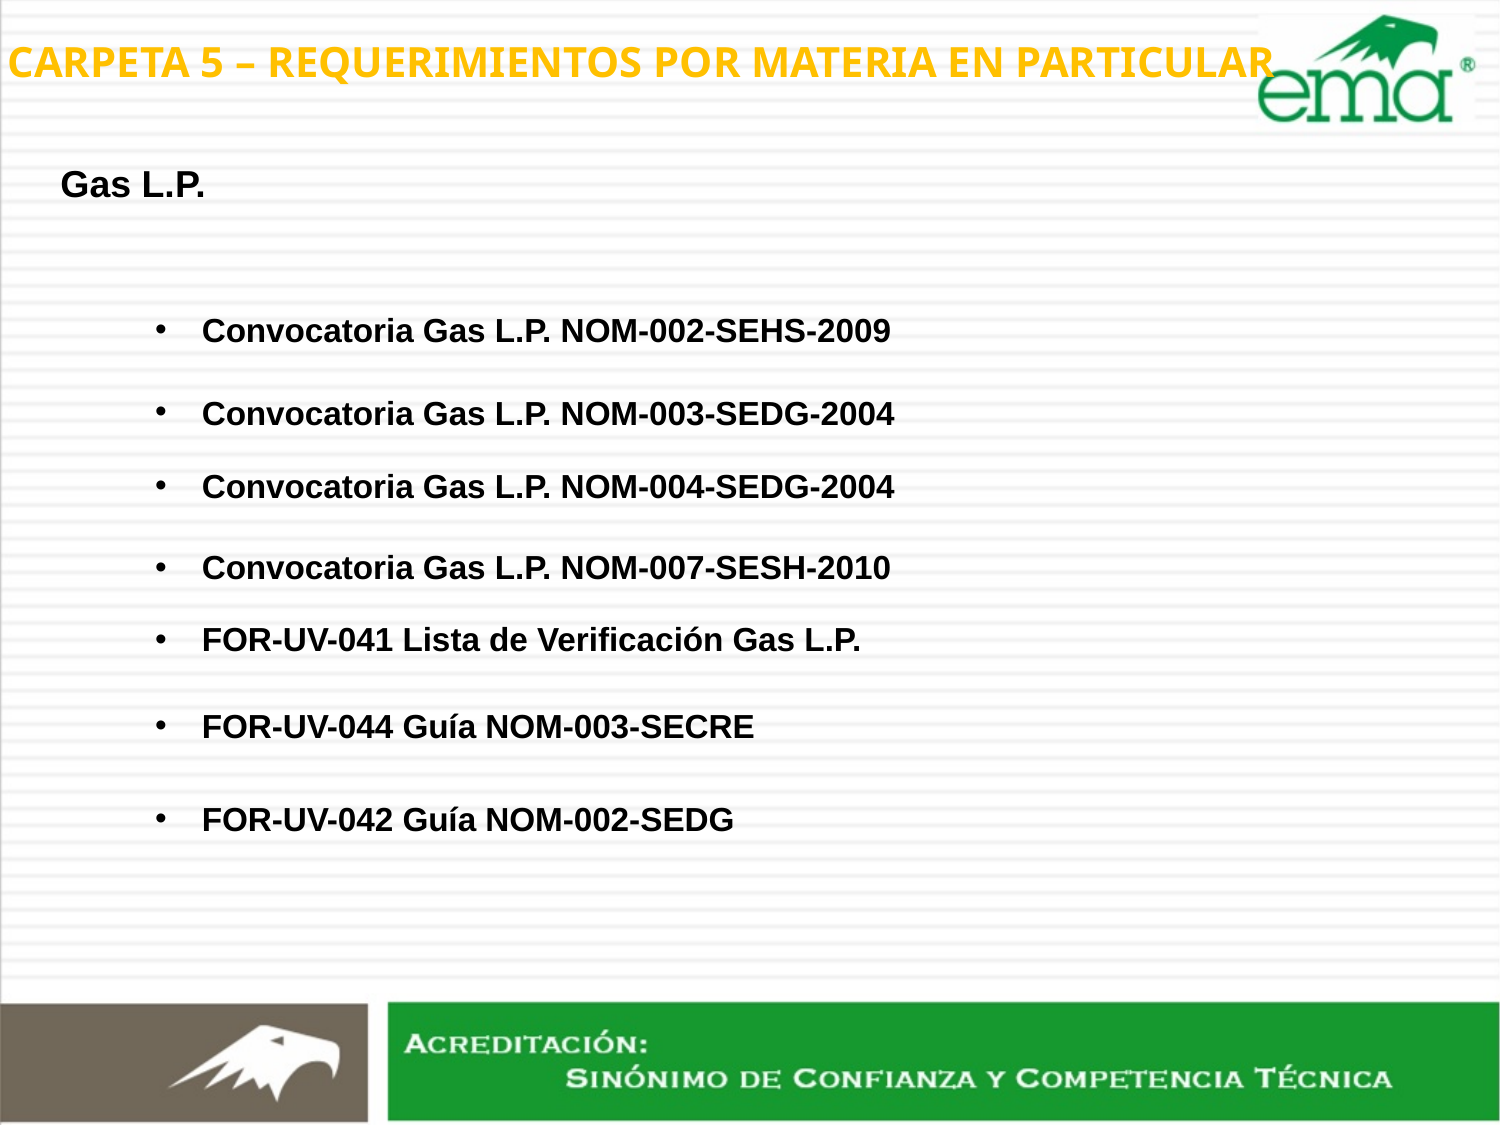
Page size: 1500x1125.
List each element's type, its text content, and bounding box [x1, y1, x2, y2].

text_box FOR-UV-044 Guía NOM-003-SECRE [140, 677, 1363, 753]
text_box Convocatoria Gas L.P. NOM-004-SEDG-2004 [140, 437, 1363, 513]
text_box Convocatoria Gas L.P. NOM-003-SEDG-2004 [140, 364, 1363, 437]
text_box Convocatoria Gas L.P. NOM-002-SEHS-2009 [140, 281, 1363, 357]
text_box FOR-UV-042 Guía NOM-002-SEDG [140, 771, 1363, 846]
text_box Gas L.P. [45, 129, 1268, 212]
text_box CARPETA 5 – REQUERIMIENTOS POR MATERIA EN PARTICULAR [0, 28, 1297, 94]
text_box Convocatoria Gas L.P. NOM-007-SESH-2010 [140, 519, 1363, 591]
picture [0, 0, 1500, 1125]
text_box FOR-UV-041 Lista de Verificación Gas L.P. [140, 591, 1363, 666]
